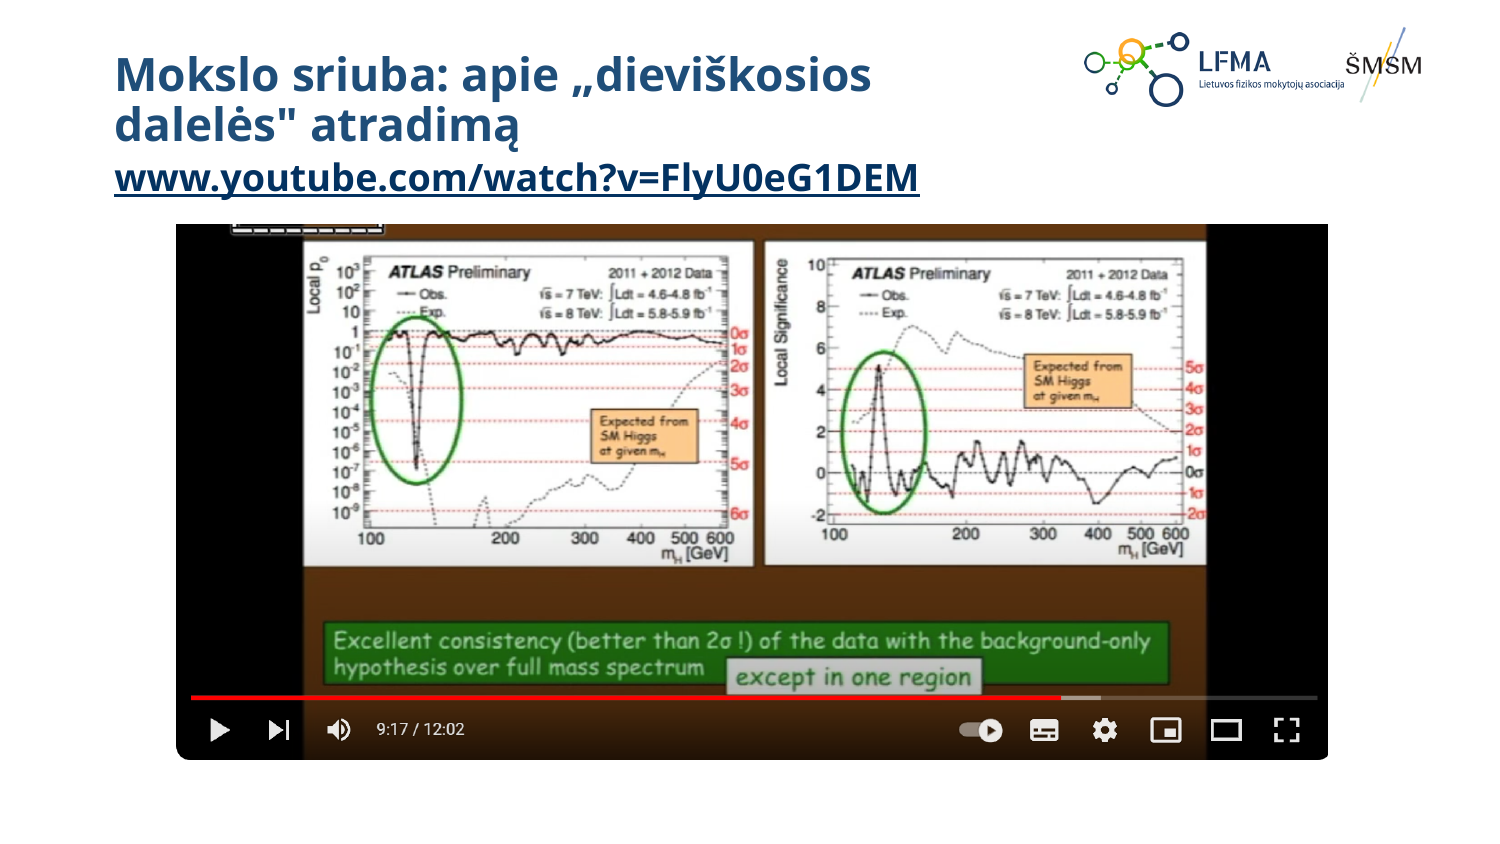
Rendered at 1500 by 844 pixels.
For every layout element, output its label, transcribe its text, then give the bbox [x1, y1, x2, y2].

picture [1084, 14, 1458, 119]
title Mokslo sriuba: apie „dieviškosios dalelės" atradimą www.youtube.com/watch?v=FlyU0eG1DEM [103, 44, 1027, 208]
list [172, 224, 1328, 760]
